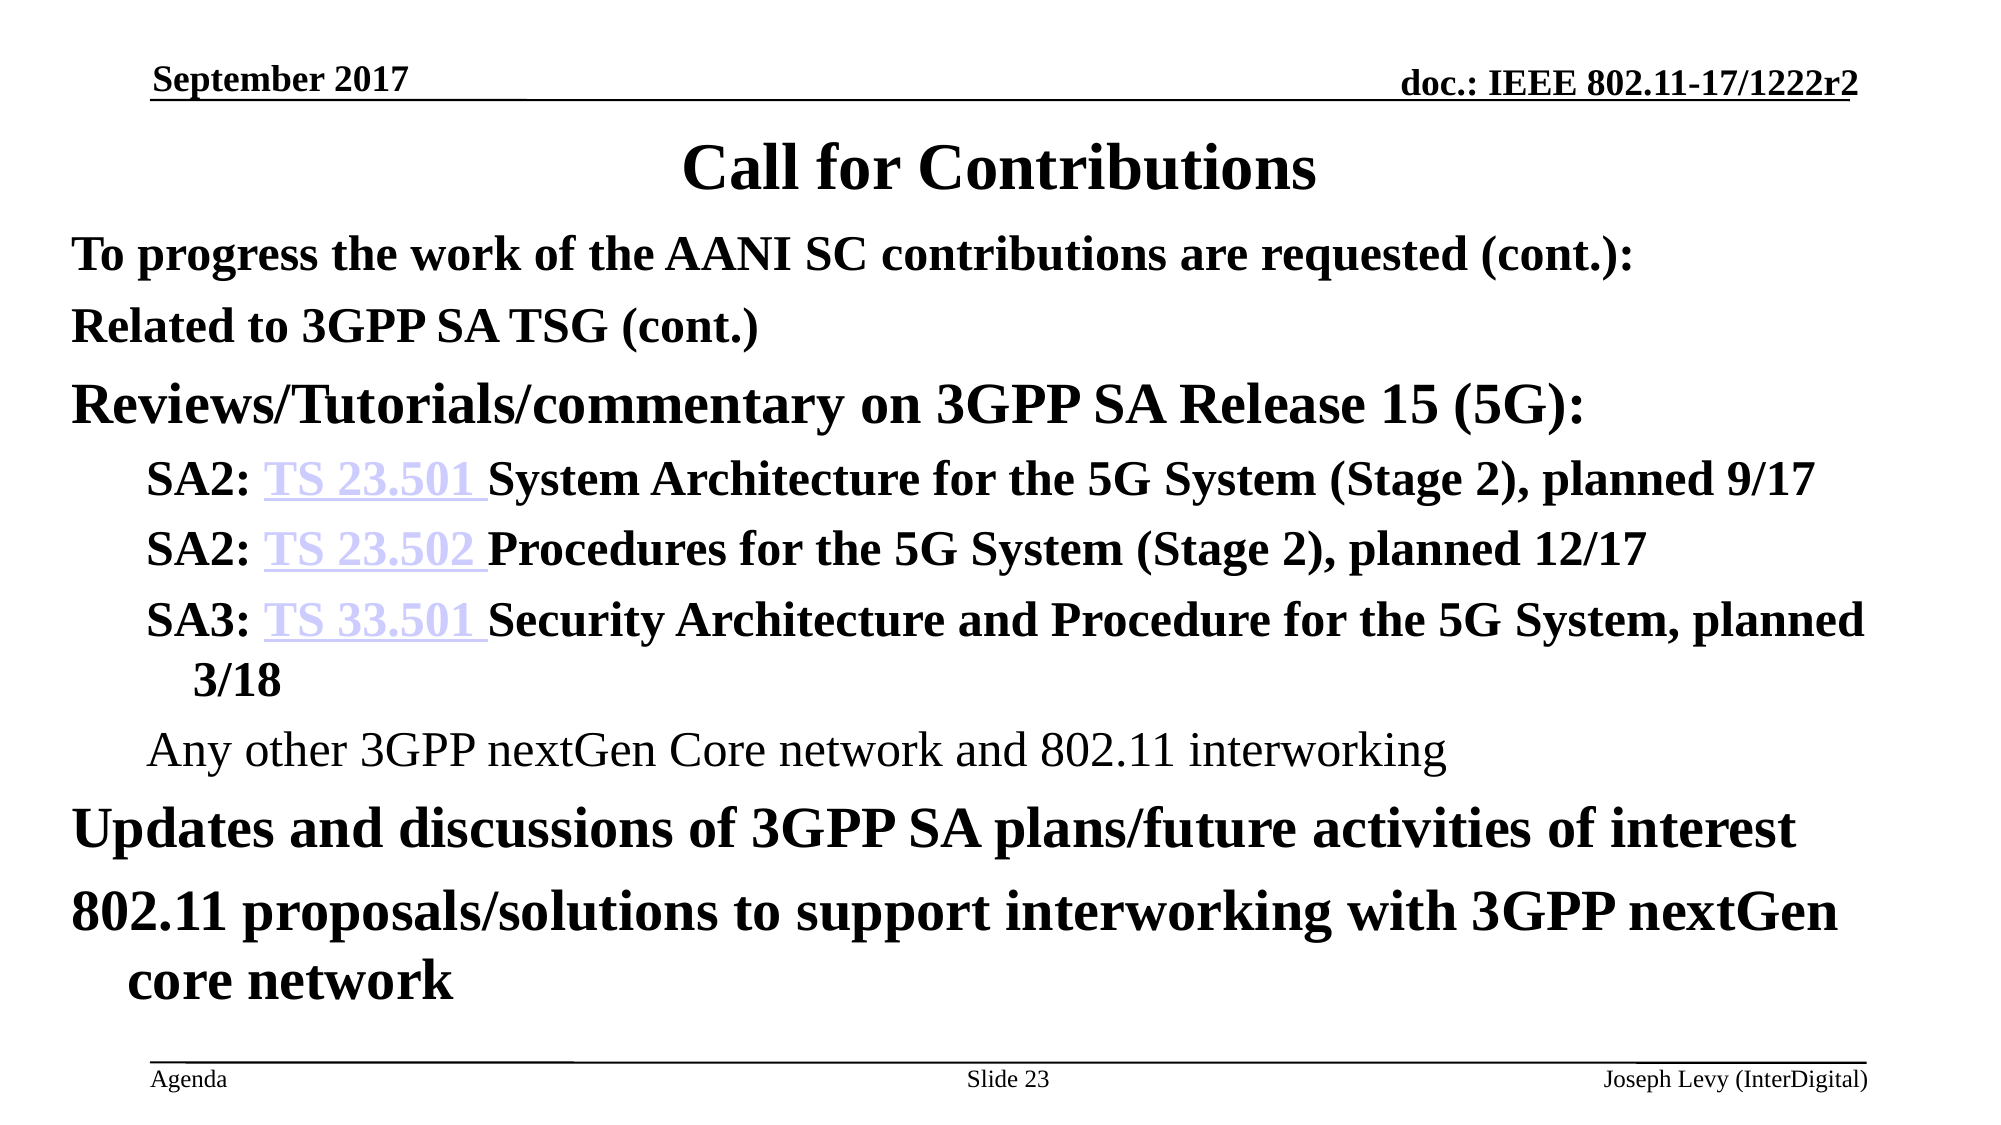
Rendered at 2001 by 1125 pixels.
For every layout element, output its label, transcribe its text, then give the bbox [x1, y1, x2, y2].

title Call for Contributions [149, 112, 1850, 212]
footer Joseph Levy (InterDigital) [1171, 1061, 1869, 1093]
slide_number Slide 23 [950, 1061, 1067, 1123]
list To progress the work of the AANI SC contributions are requested (cont.): Related to 3GPP SA TSG (cont.) Reviews/Tutorials/commentary on 3GPP SA Release 15 (5G): SA2: TS 23.501 System Architecture for the 5G System (Stage 2), planned 9/17 SA2: TS 23.502 Procedures for the 5G System (Stage 2), planned 12/17 SA3: TS 33.501 Security Architecture and Procedure for the 5G System, planned 3/18 Any other 3GPP nextGen Core network and 802.11 interworking Updates and discussions of 3GPP SA plans/future activities of interest 802.11 proposals/solutions to support interworking with 3GPP nextGen core network [55, 212, 1926, 1063]
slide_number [152, 54, 563, 100]
